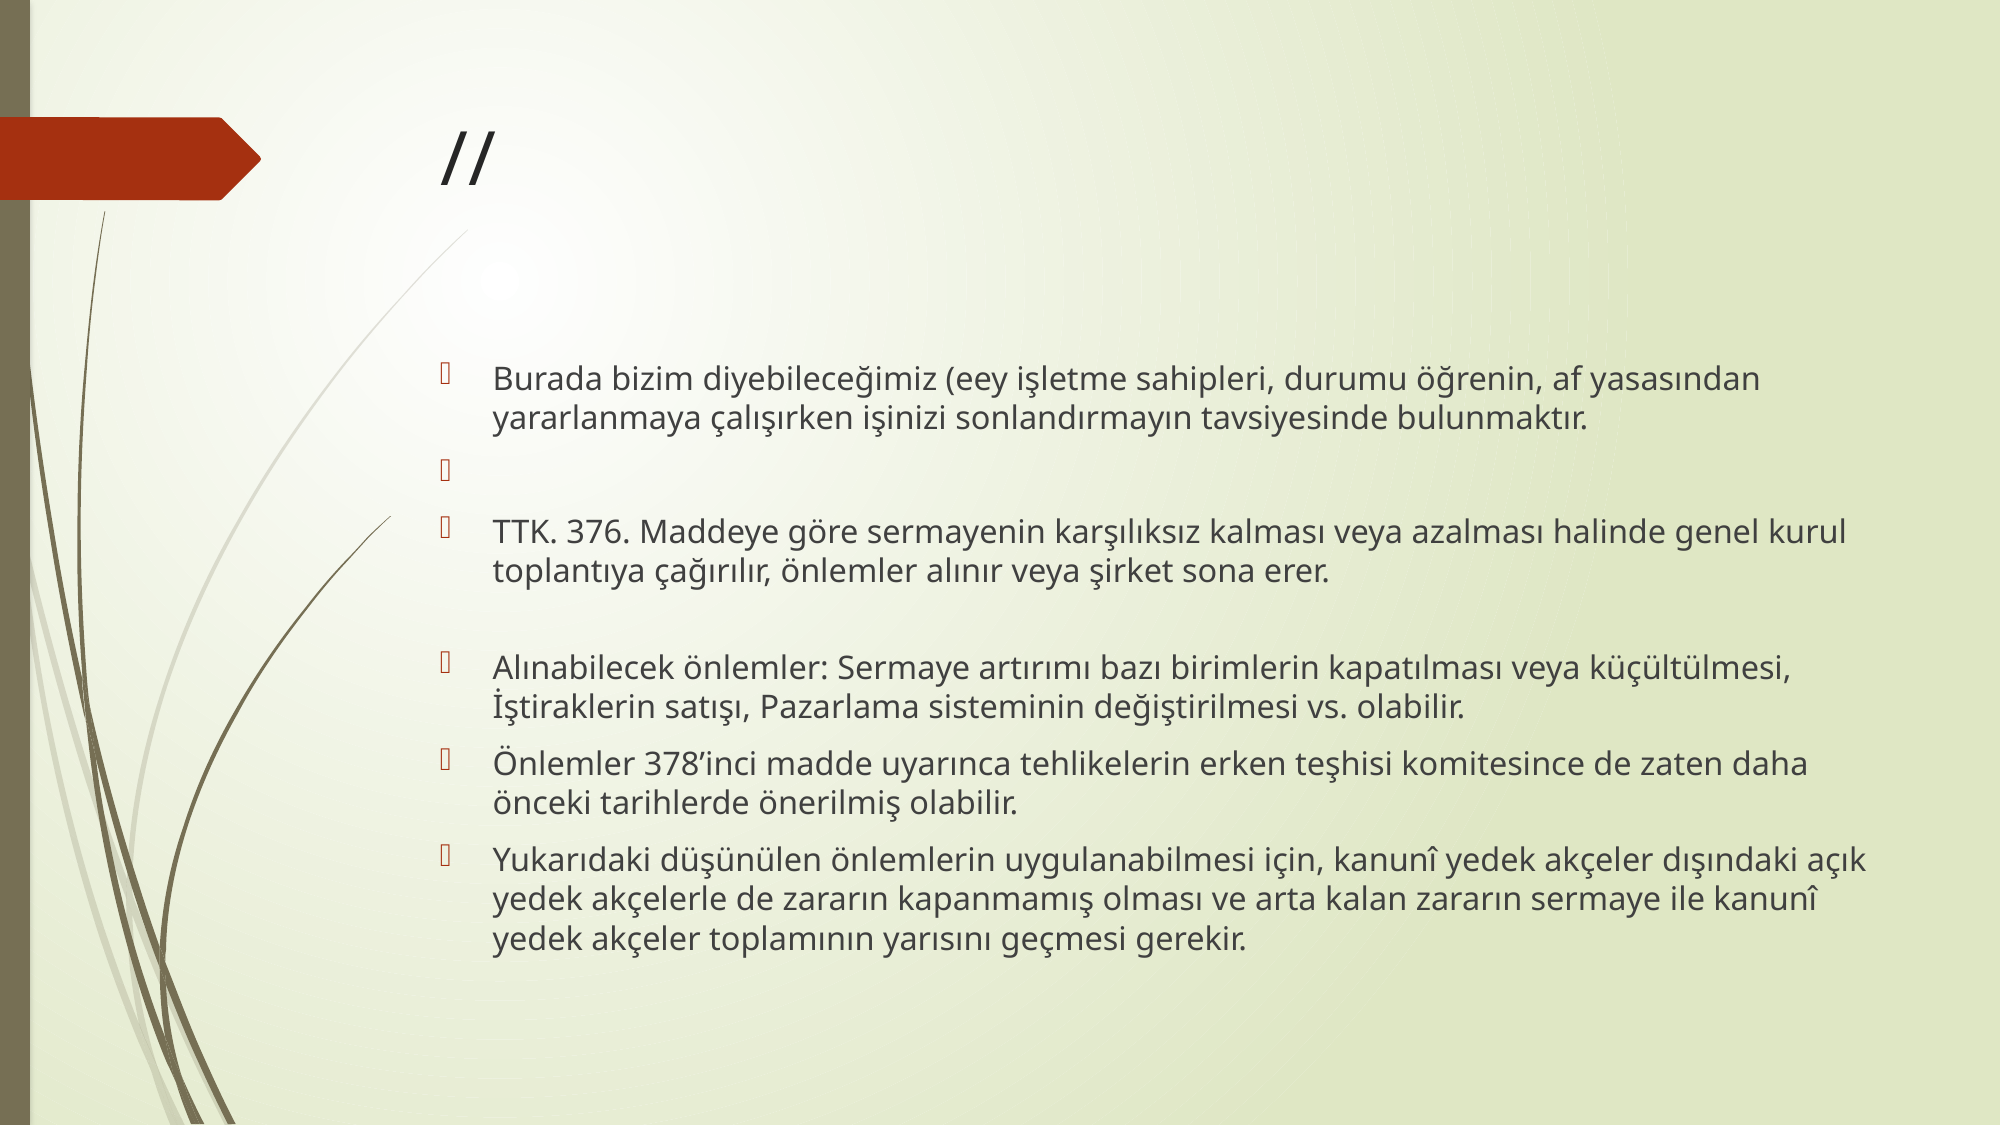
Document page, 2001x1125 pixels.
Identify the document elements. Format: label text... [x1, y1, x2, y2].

title // [425, 102, 1888, 211]
list Burada bizim diyebileceğimiz (eey işletme sahipleri, durumu öğrenin, af yasasından yararlanmaya çalışırken işinizi sonlandırmayın tavsiyesinde bulunmaktır. TTK. 376. Maddeye göre sermayenin karşılıksız kalması veya azalması halinde genel kurul toplantıya çağırılır, önlemler alınır veya şirket sona erer. Alınabilecek önlemler: Sermaye artırımı bazı birimlerin kapatılması veya küçültülmesi, İştiraklerin satışı, Pazarlama sisteminin değiştirilmesi vs. olabilir. Önlemler 378’inci madde uyarınca tehlikelerin erken teşhisi komitesince de zaten daha önceki tarihlerde önerilmiş olabilir. Yukarıdaki düşünülen önlemlerin uygulanabilmesi için, kanunî yedek akçeler dışındaki açık yedek akçelerle de zararın kapanmamış olması ve arta kalan zararın sermaye ile kanunî yedek akçeler toplamının yarısını geçmesi gerekir. [424, 350, 1888, 970]
